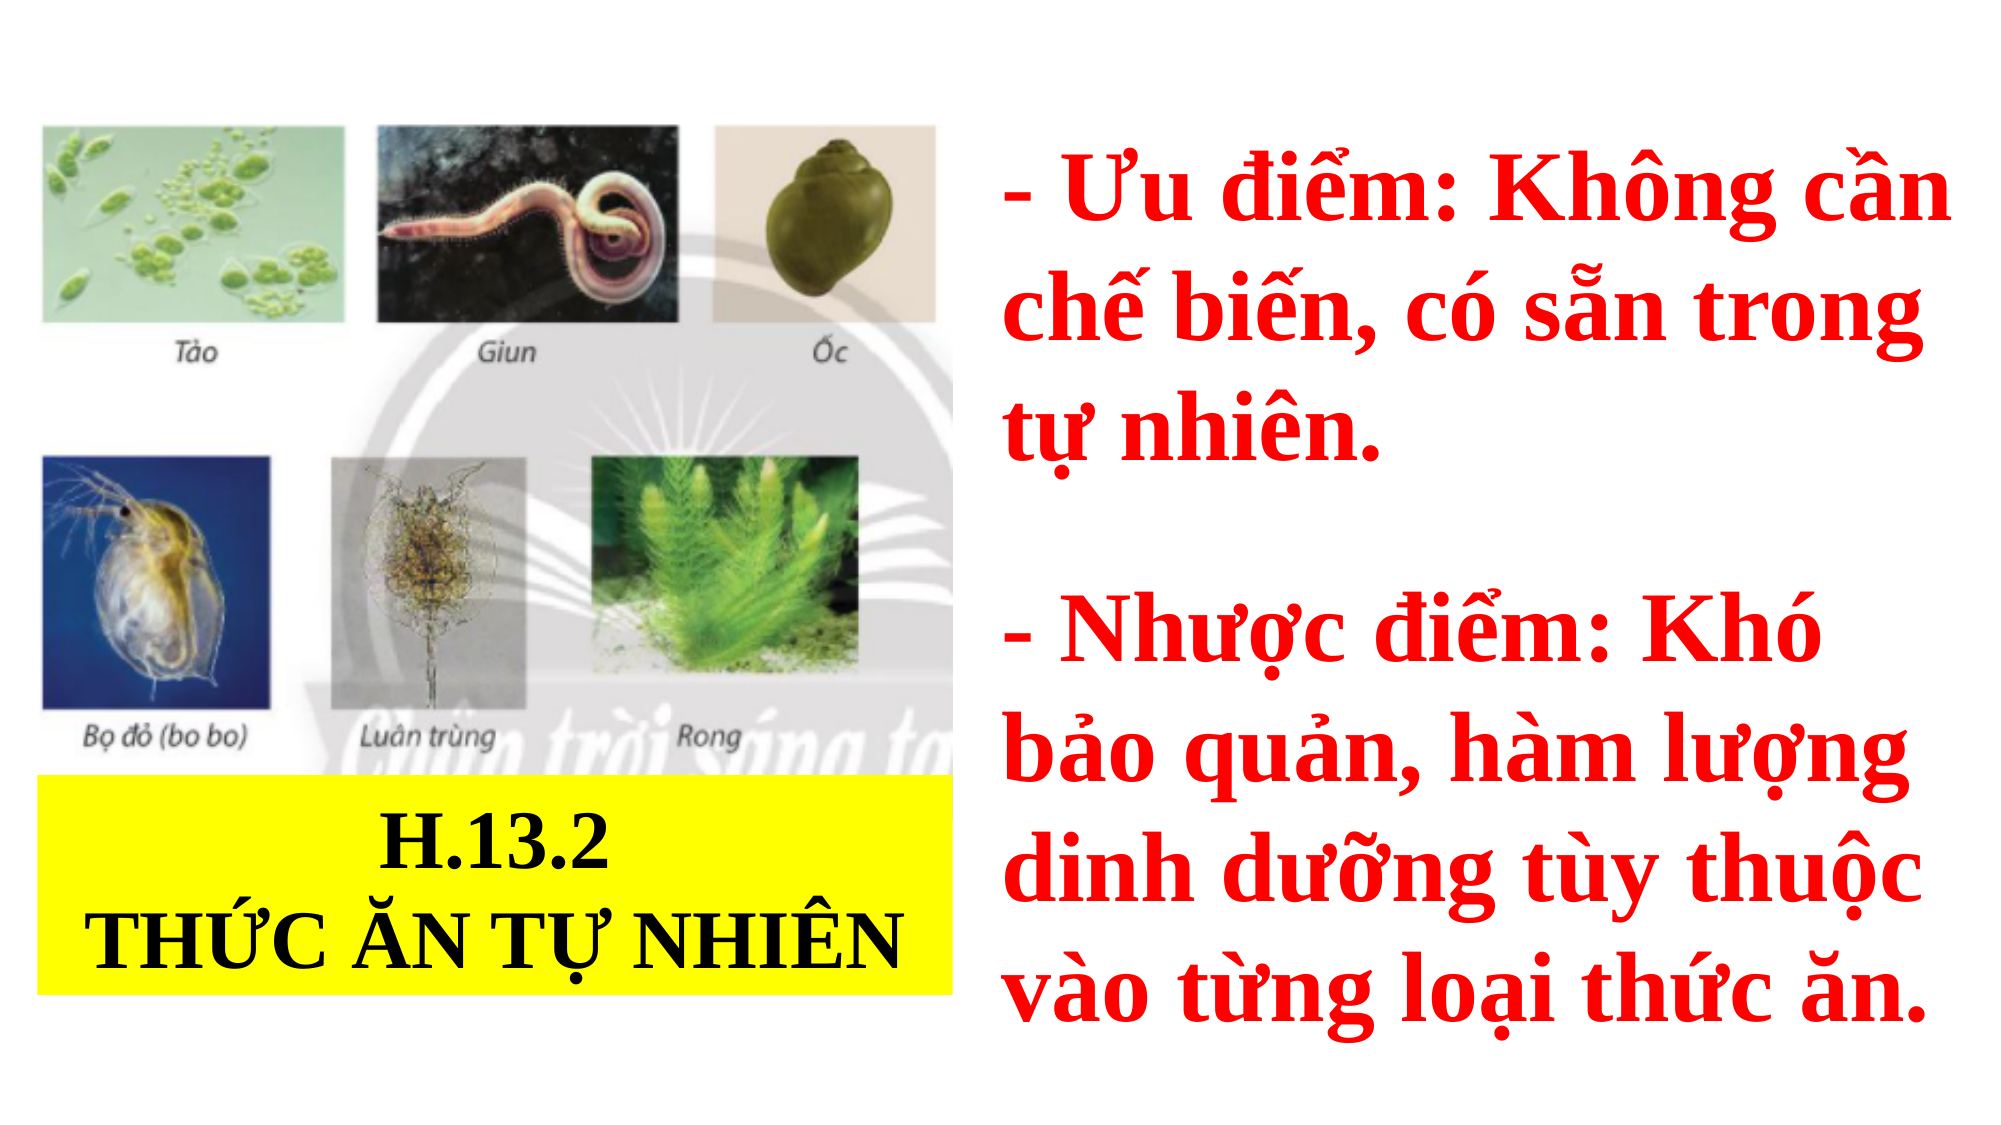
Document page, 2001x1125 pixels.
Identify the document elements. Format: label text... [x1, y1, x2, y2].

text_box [37, 110, 953, 998]
text_box - Nhược điểm: Khó bảo quản, hàm lượng dinh dưỡng tùy thuộc vào từng loại thức ăn. [987, 554, 1983, 1049]
text_box - Ưu điểm: Không cần chế biến, có sẵn trong tự nhiên. [987, 113, 1983, 488]
